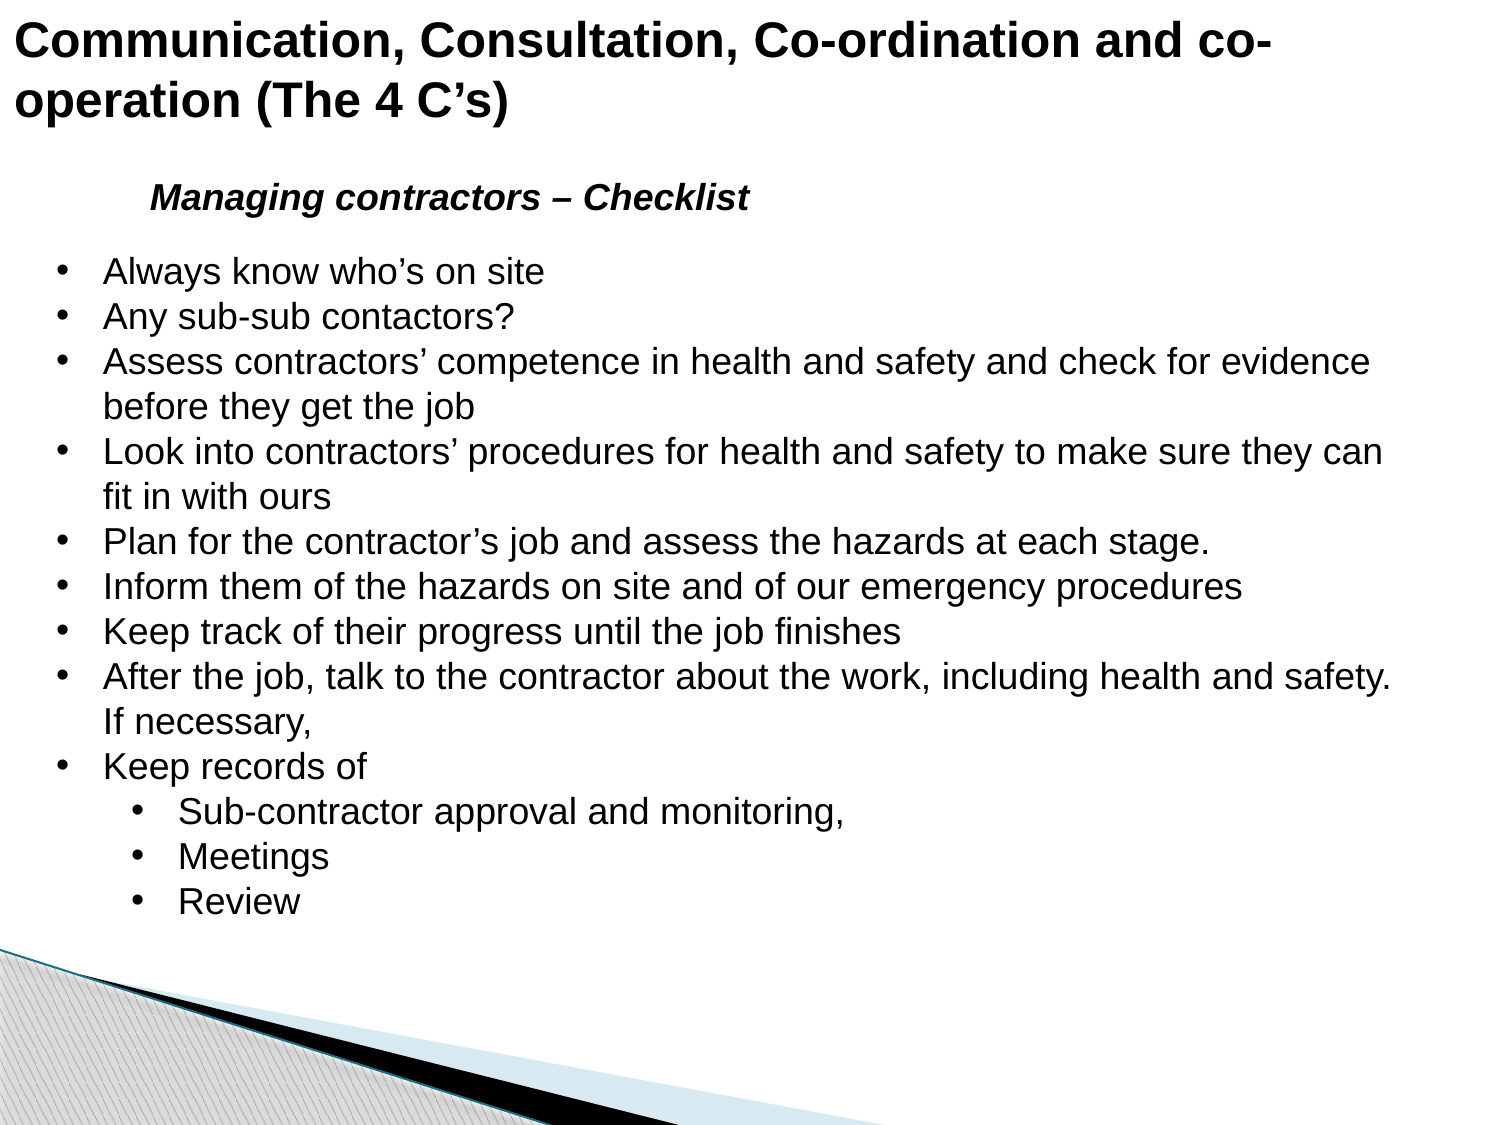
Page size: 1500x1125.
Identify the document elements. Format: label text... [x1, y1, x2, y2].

text_box Managing contractors – Checklist Always know who’s on site Any sub-sub contactors? Assess contractors’ competence in health and safety and check for evidence before they get the job Look into contractors’ procedures for health and safety to make sure they can fit in with ours Plan for the contractor’s job and assess the hazards at each stage. Inform them of the hazards on site and of our emergency procedures Keep track of their progress until the job finishes After the job, talk to the contractor about the work, including health and safety. If necessary, Keep records of Sub-contractor approval and monitoring, Meetings Review [41, 136, 1424, 930]
text_box Communication, Consultation, Co-ordination and co-operation (The 4 C’s) [0, 0, 1500, 135]
